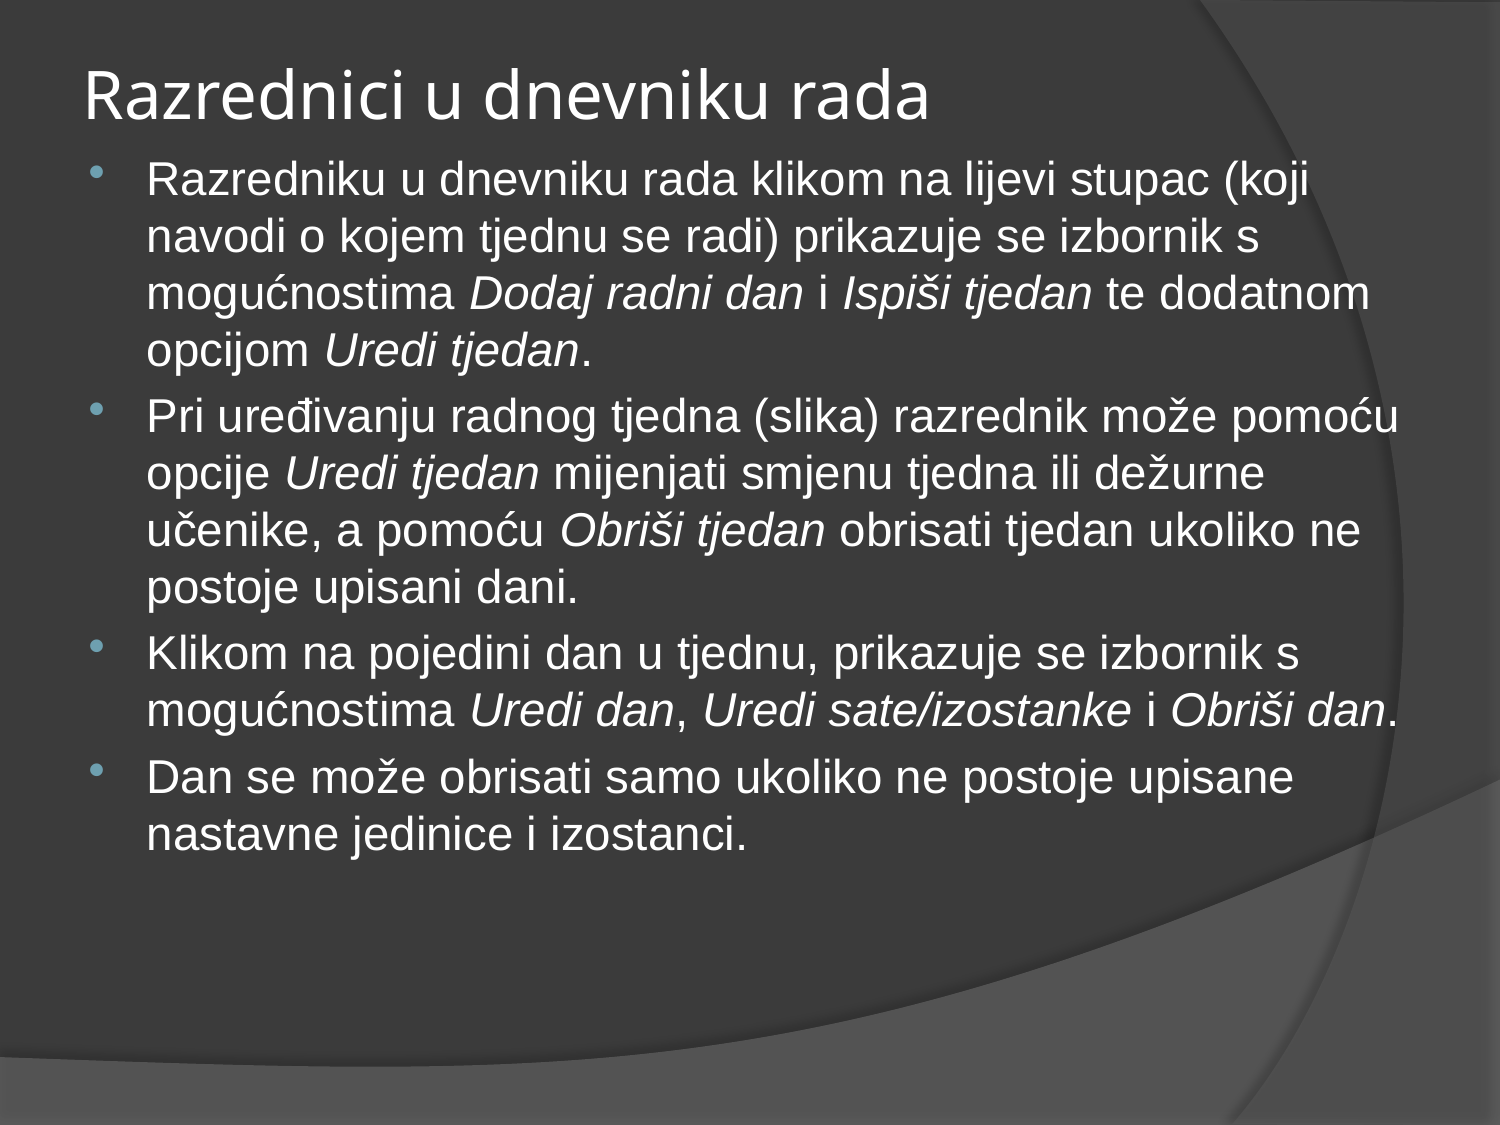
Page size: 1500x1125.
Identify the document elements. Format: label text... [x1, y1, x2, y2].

list Razredniku u dnevniku rada klikom na lijevi stupac (koji navodi o kojem tjednu se radi) prikazuje se izbornik s mogućnostima Dodaj radni dan i Ispiši tjedan te dodatnom opcijom Uredi tjedan. Pri uređivanju radnog tjedna (slika) razrednik može pomoću opcije Uredi tjedan mijenjati smjenu tjedna ili dežurne učenike, a pomoću Obriši tjedan obrisati tjedan ukoliko ne postoje upisani dani. Klikom na pojedini dan u tjednu, prikazuje se izbornik s mogućnostima Uredi dan, Uredi sate/izostanke i Obriši dan. Dan se može obrisati samo ukoliko ne postoje upisane nastavne jedinice i izostanci. [70, 140, 1421, 883]
title Razrednici u dnevniku rada [75, 45, 1425, 141]
